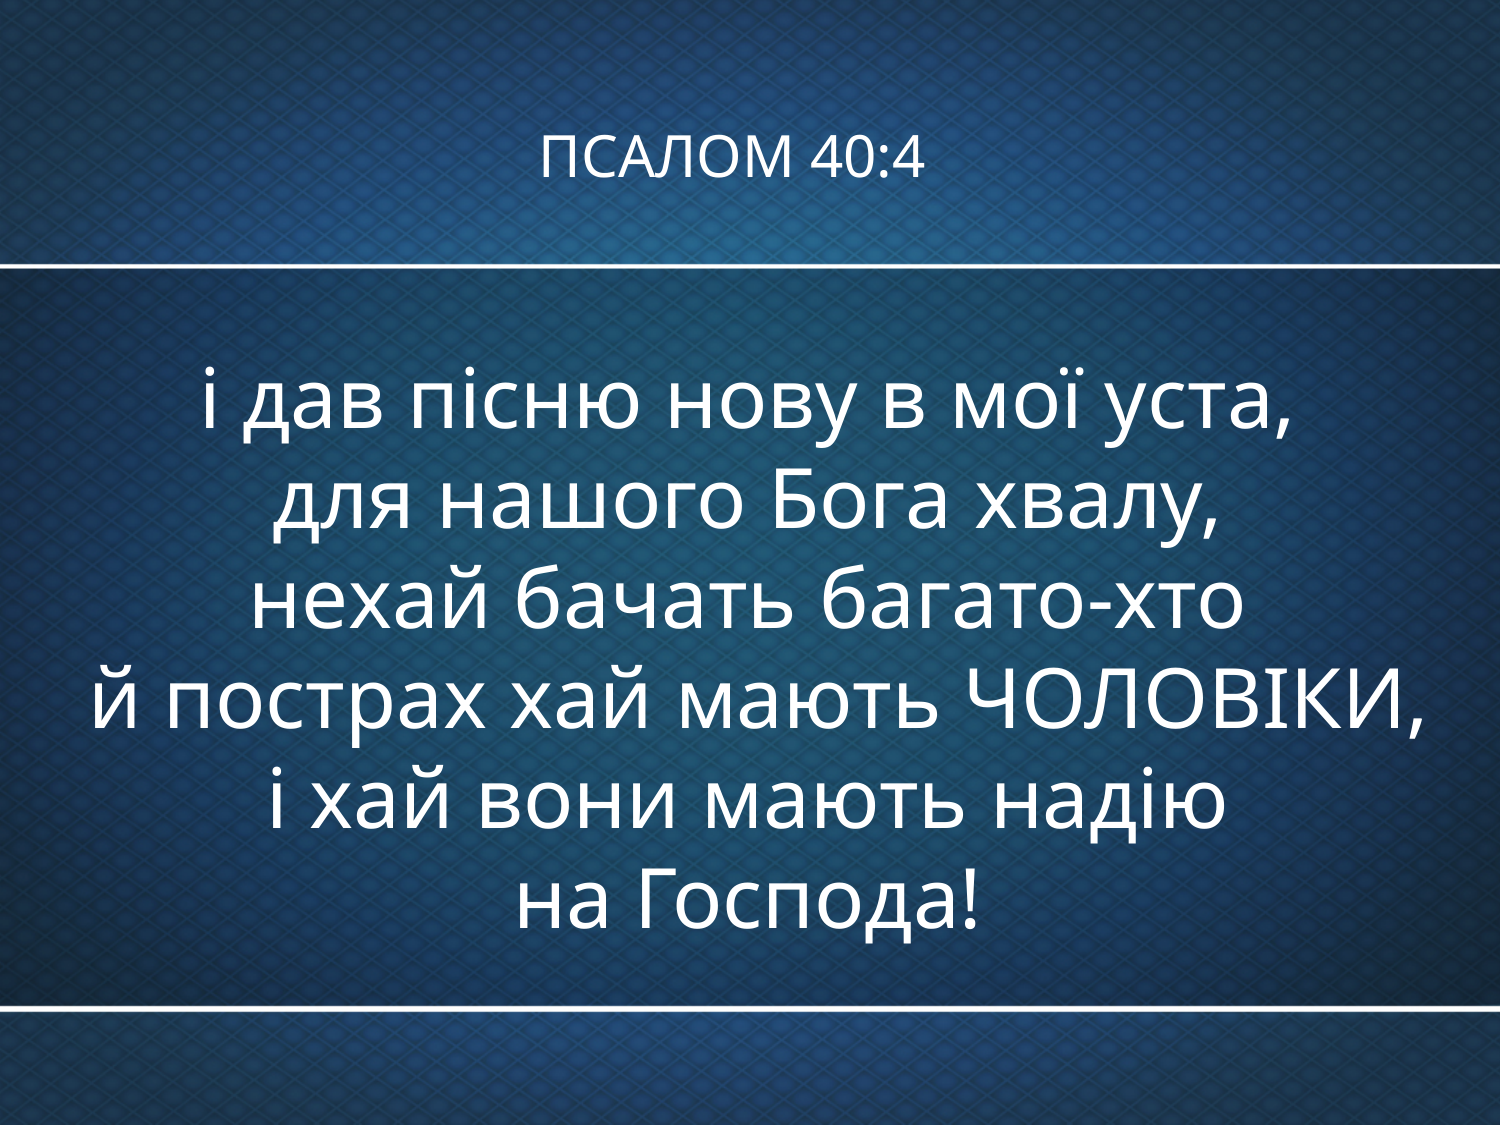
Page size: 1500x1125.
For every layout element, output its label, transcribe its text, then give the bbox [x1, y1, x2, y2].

picture [0, 0, 1500, 1125]
text_box і дав пісню нову в мої уста, для нашого Бога хвалу, нехай бачать багато-хто й пострах хай мають ЧОЛОВІКИ, і хай вони мають надію на Господа! [17, 408, 1500, 953]
title ПСАЛОМ 40:4 [466, 125, 998, 197]
